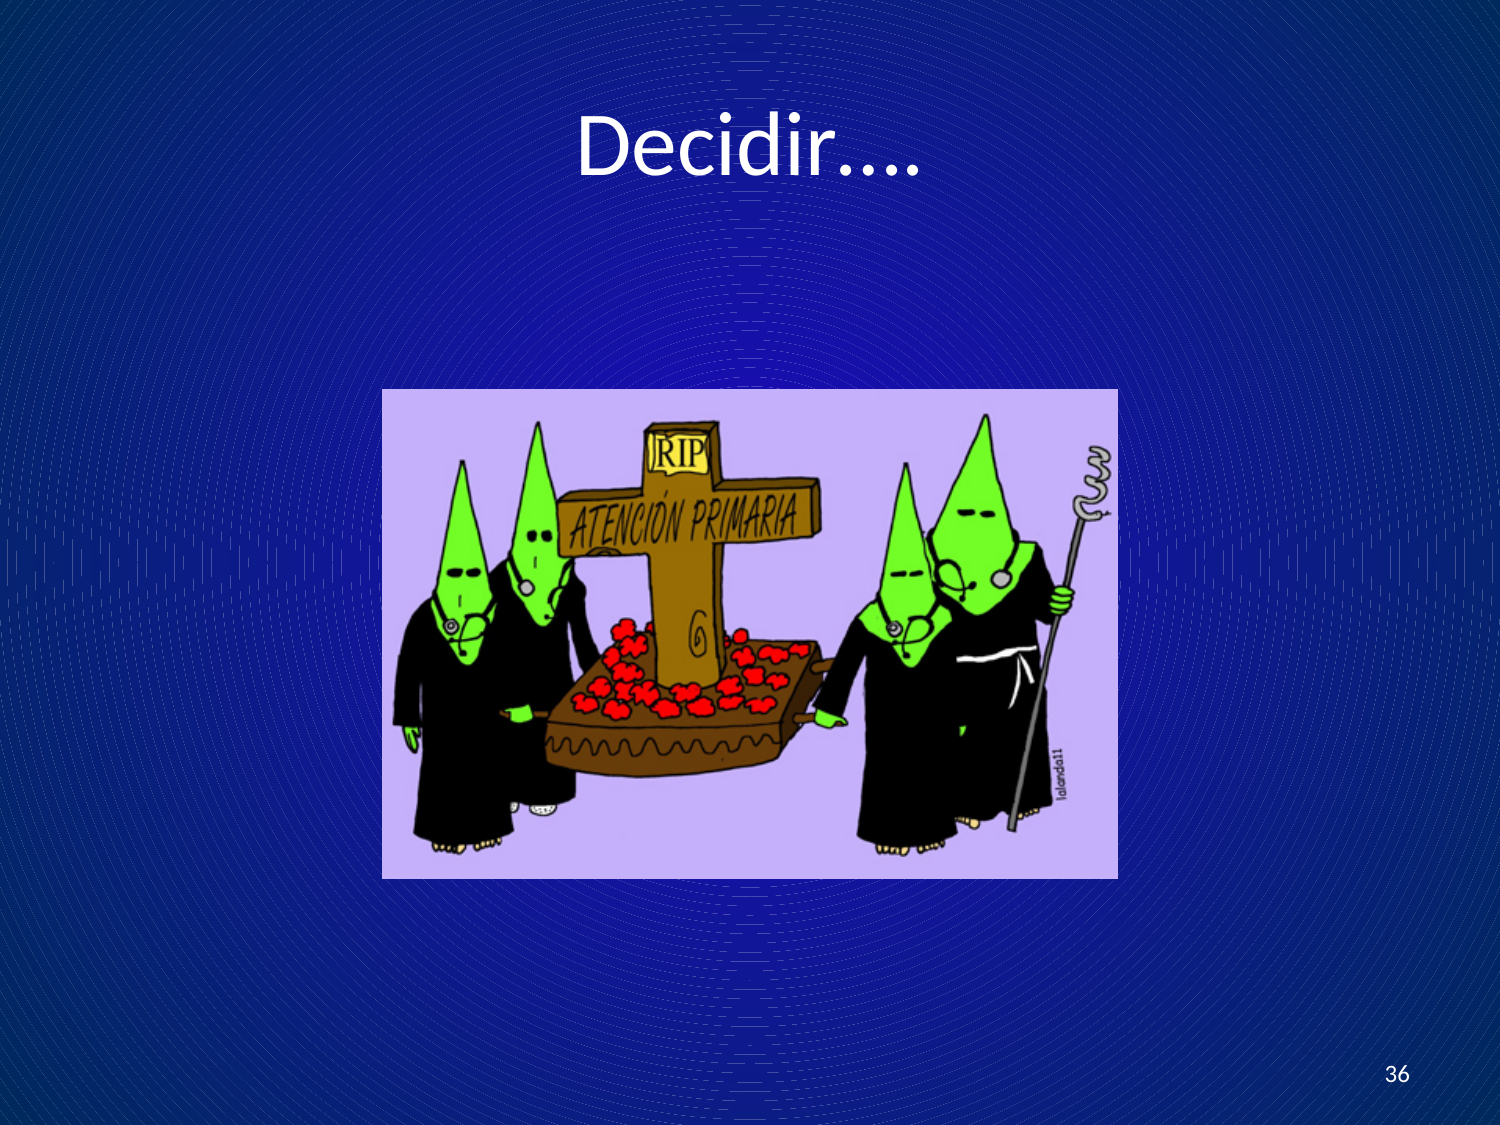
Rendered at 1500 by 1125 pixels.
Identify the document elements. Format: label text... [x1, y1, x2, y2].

slide_number 36 [1074, 1042, 1425, 1103]
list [382, 388, 1118, 879]
title Decidir…. [74, 44, 1426, 233]
